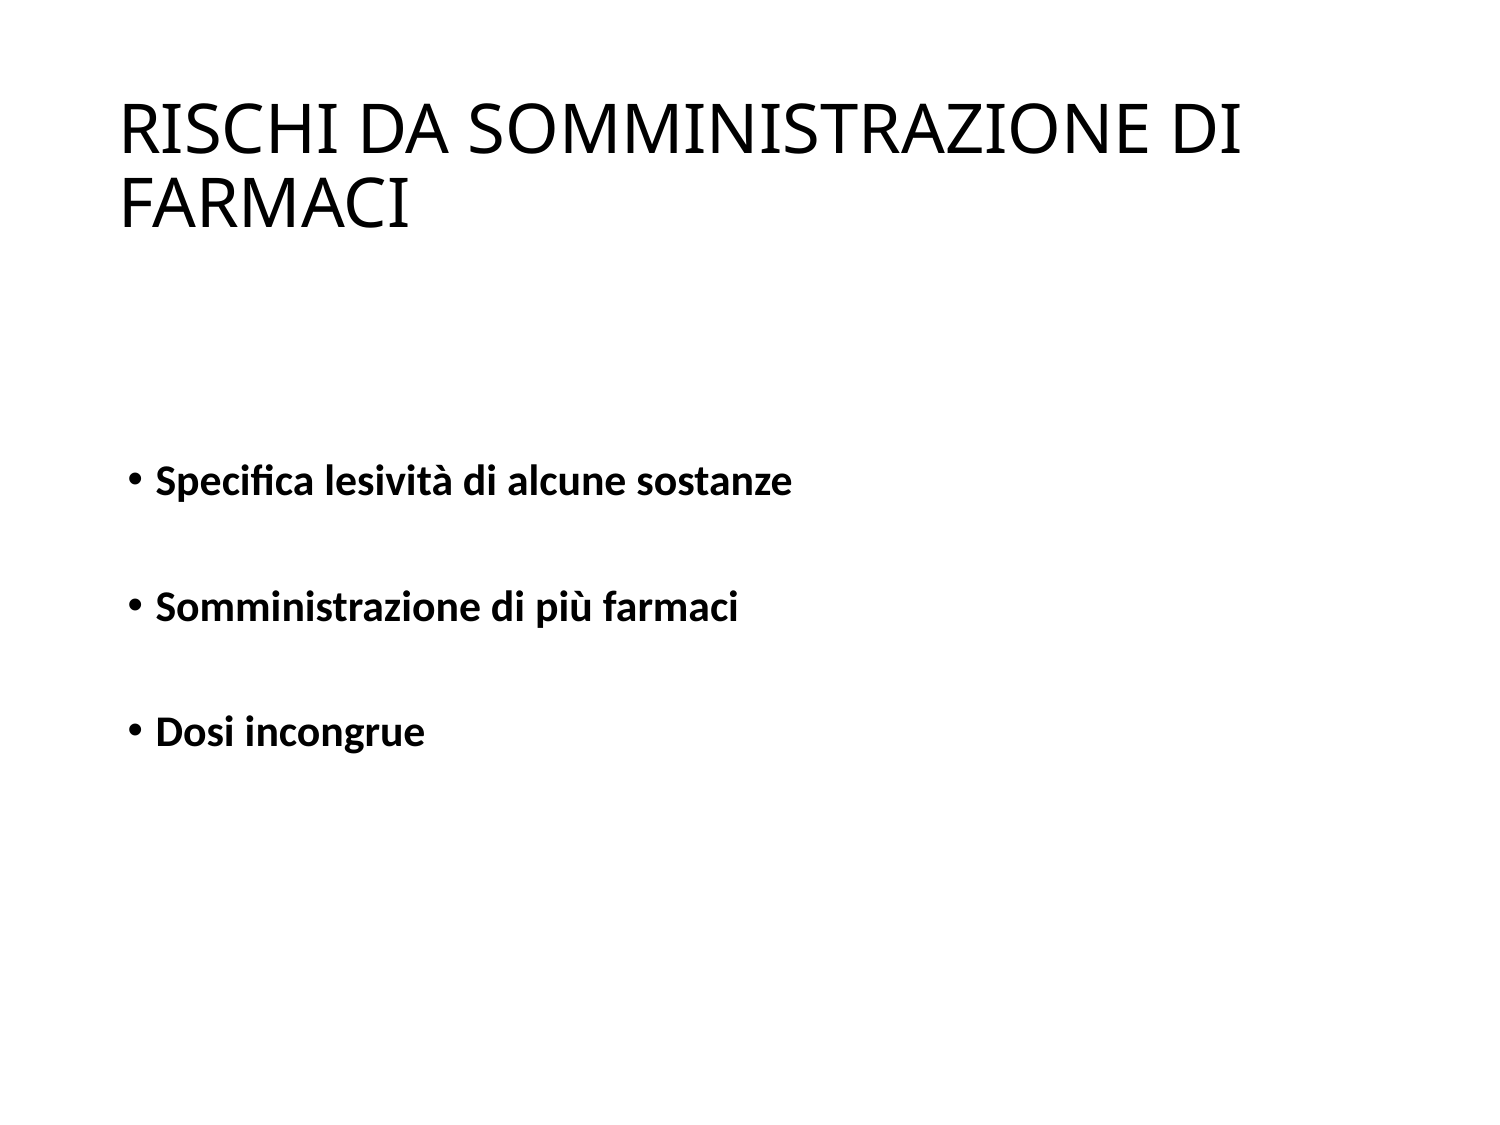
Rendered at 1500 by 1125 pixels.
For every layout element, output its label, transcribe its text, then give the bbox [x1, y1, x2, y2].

list Specifica lesività di alcune sostanze Somministrazione di più farmaci Dosi incongrue [112, 450, 1388, 1125]
title RISCHI DA SOMMINISTRAZIONE DI FARMACI [103, 59, 1397, 278]
